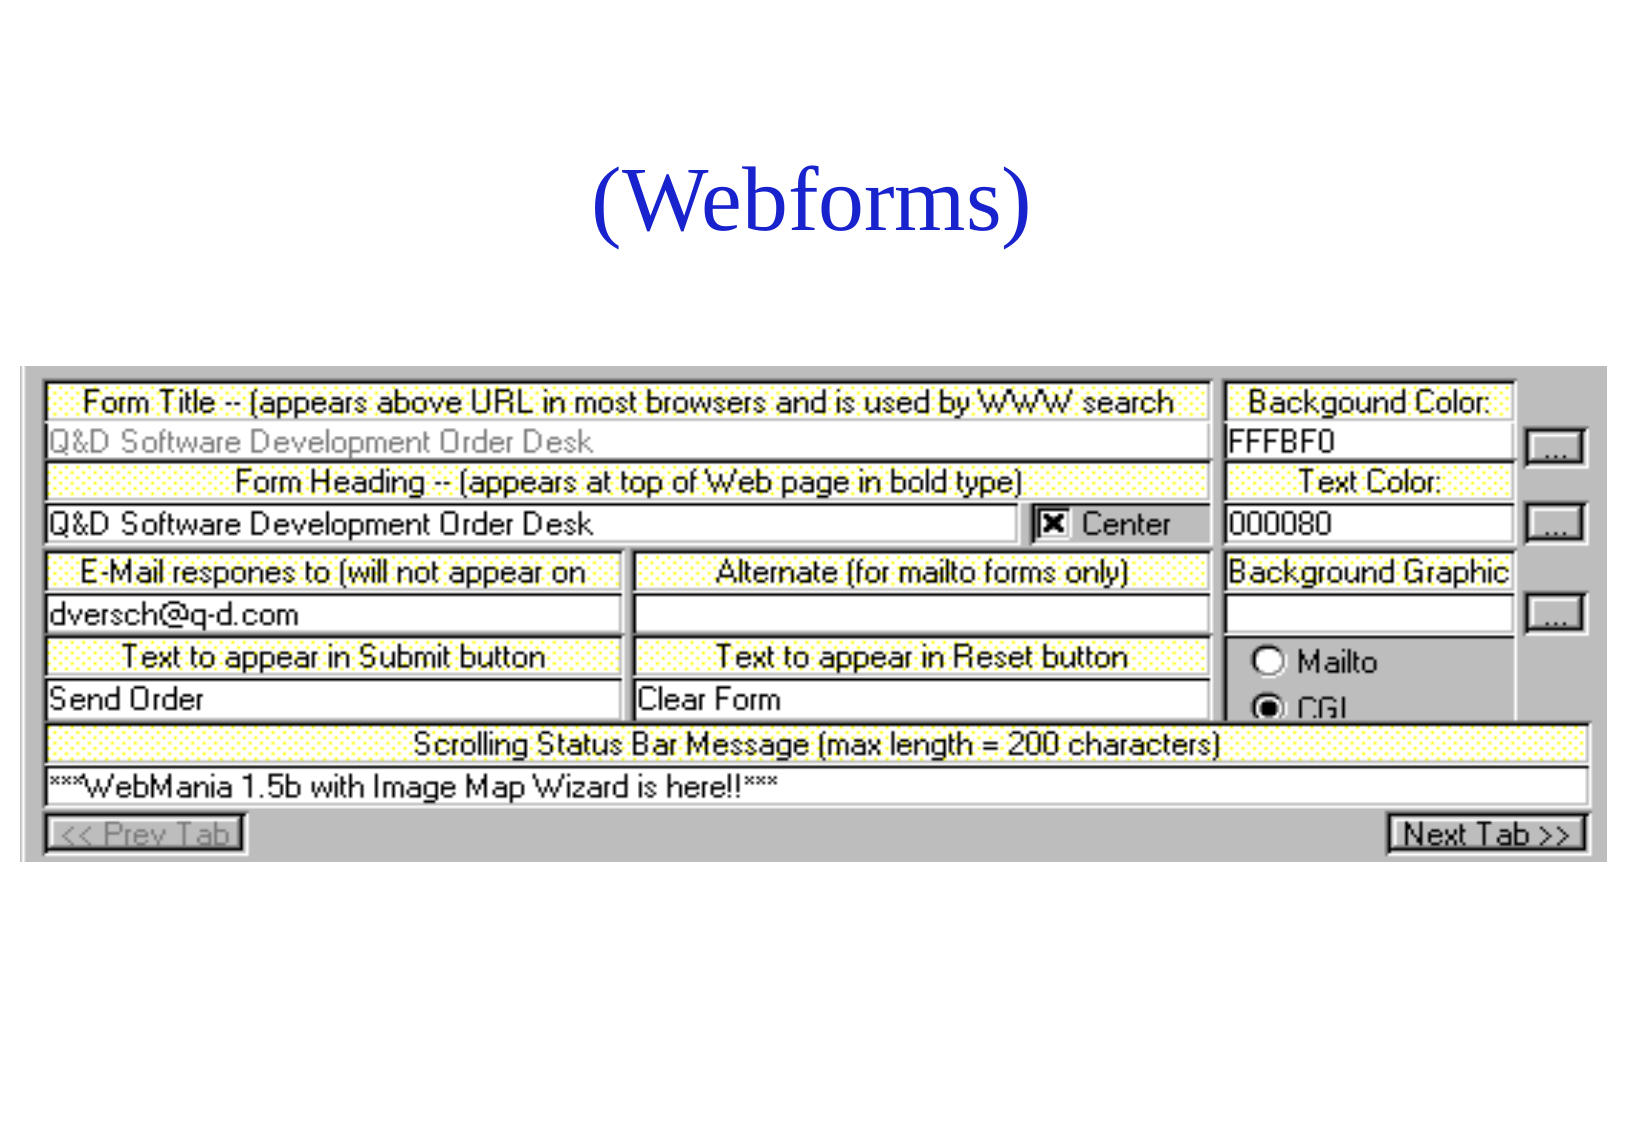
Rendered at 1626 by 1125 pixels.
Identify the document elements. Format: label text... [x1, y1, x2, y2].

picture [19, 366, 1607, 862]
title (Webforms) [121, 99, 1504, 288]
